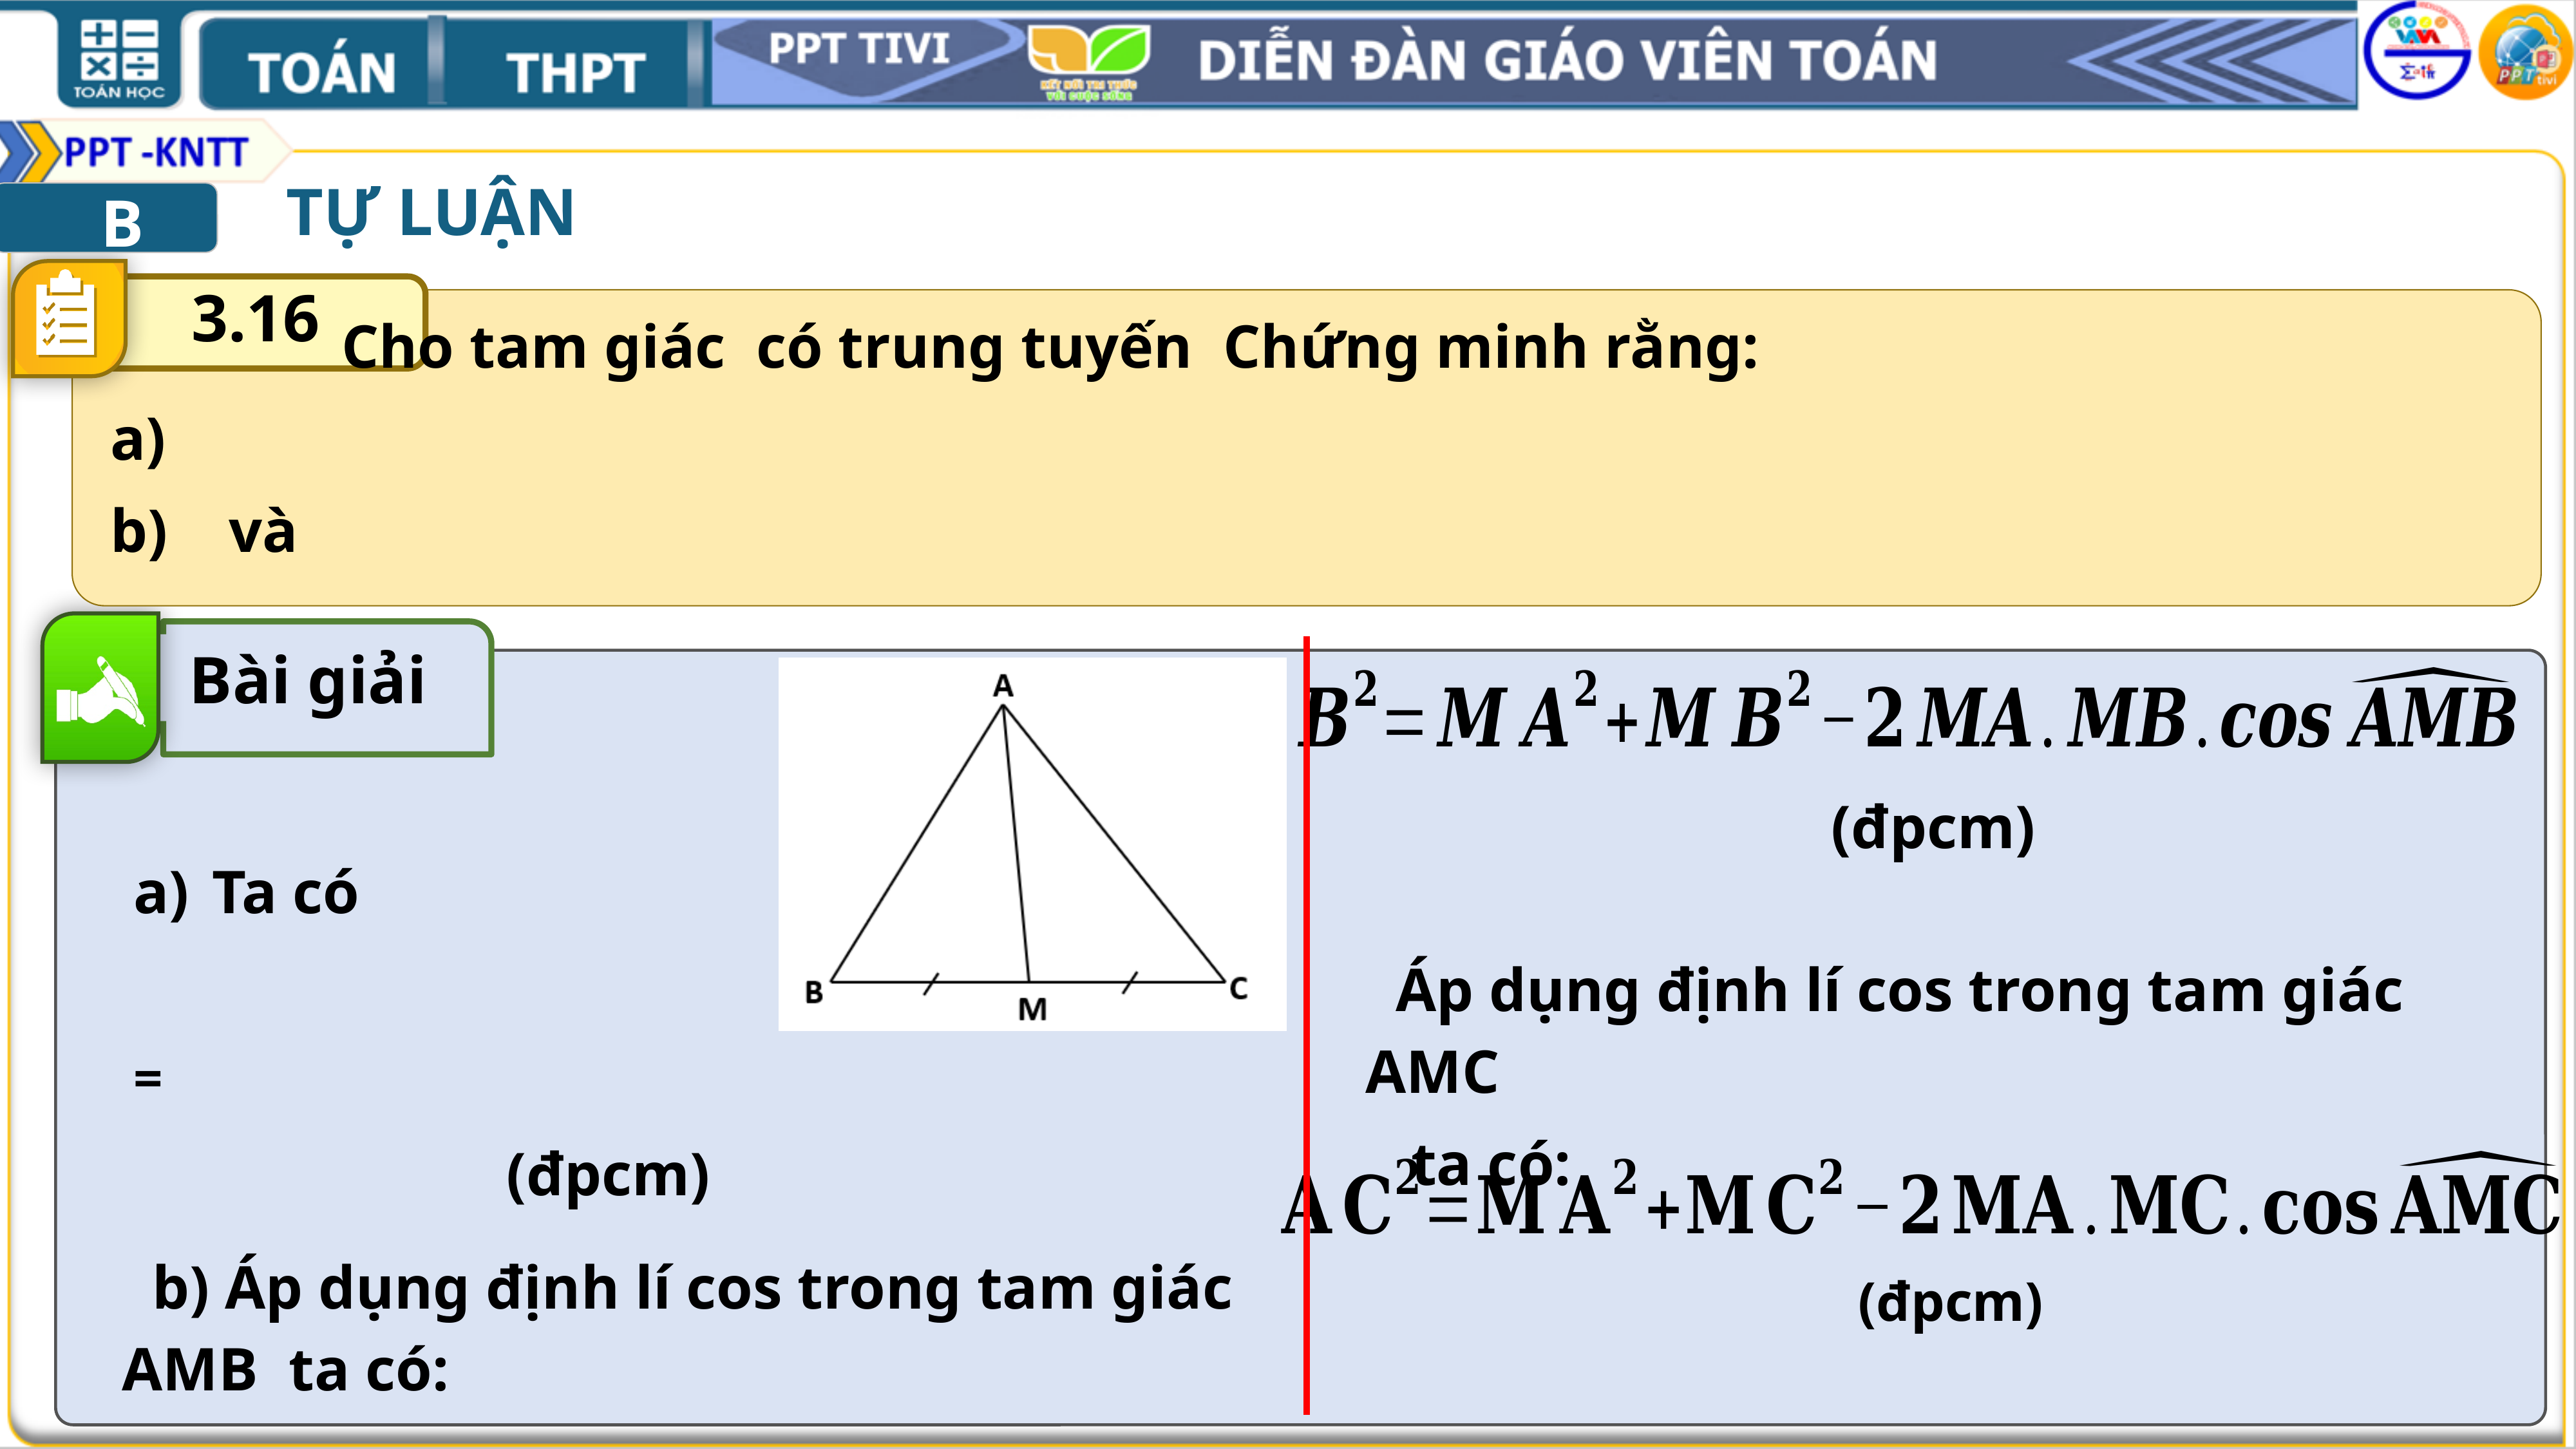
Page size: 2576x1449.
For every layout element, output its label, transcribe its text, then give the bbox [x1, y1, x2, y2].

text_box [13, 261, 2541, 606]
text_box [0, 166, 2069, 258]
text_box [42, 613, 2546, 1425]
picture [0, 0, 2576, 1449]
text_box B [91, 258, 154, 261]
